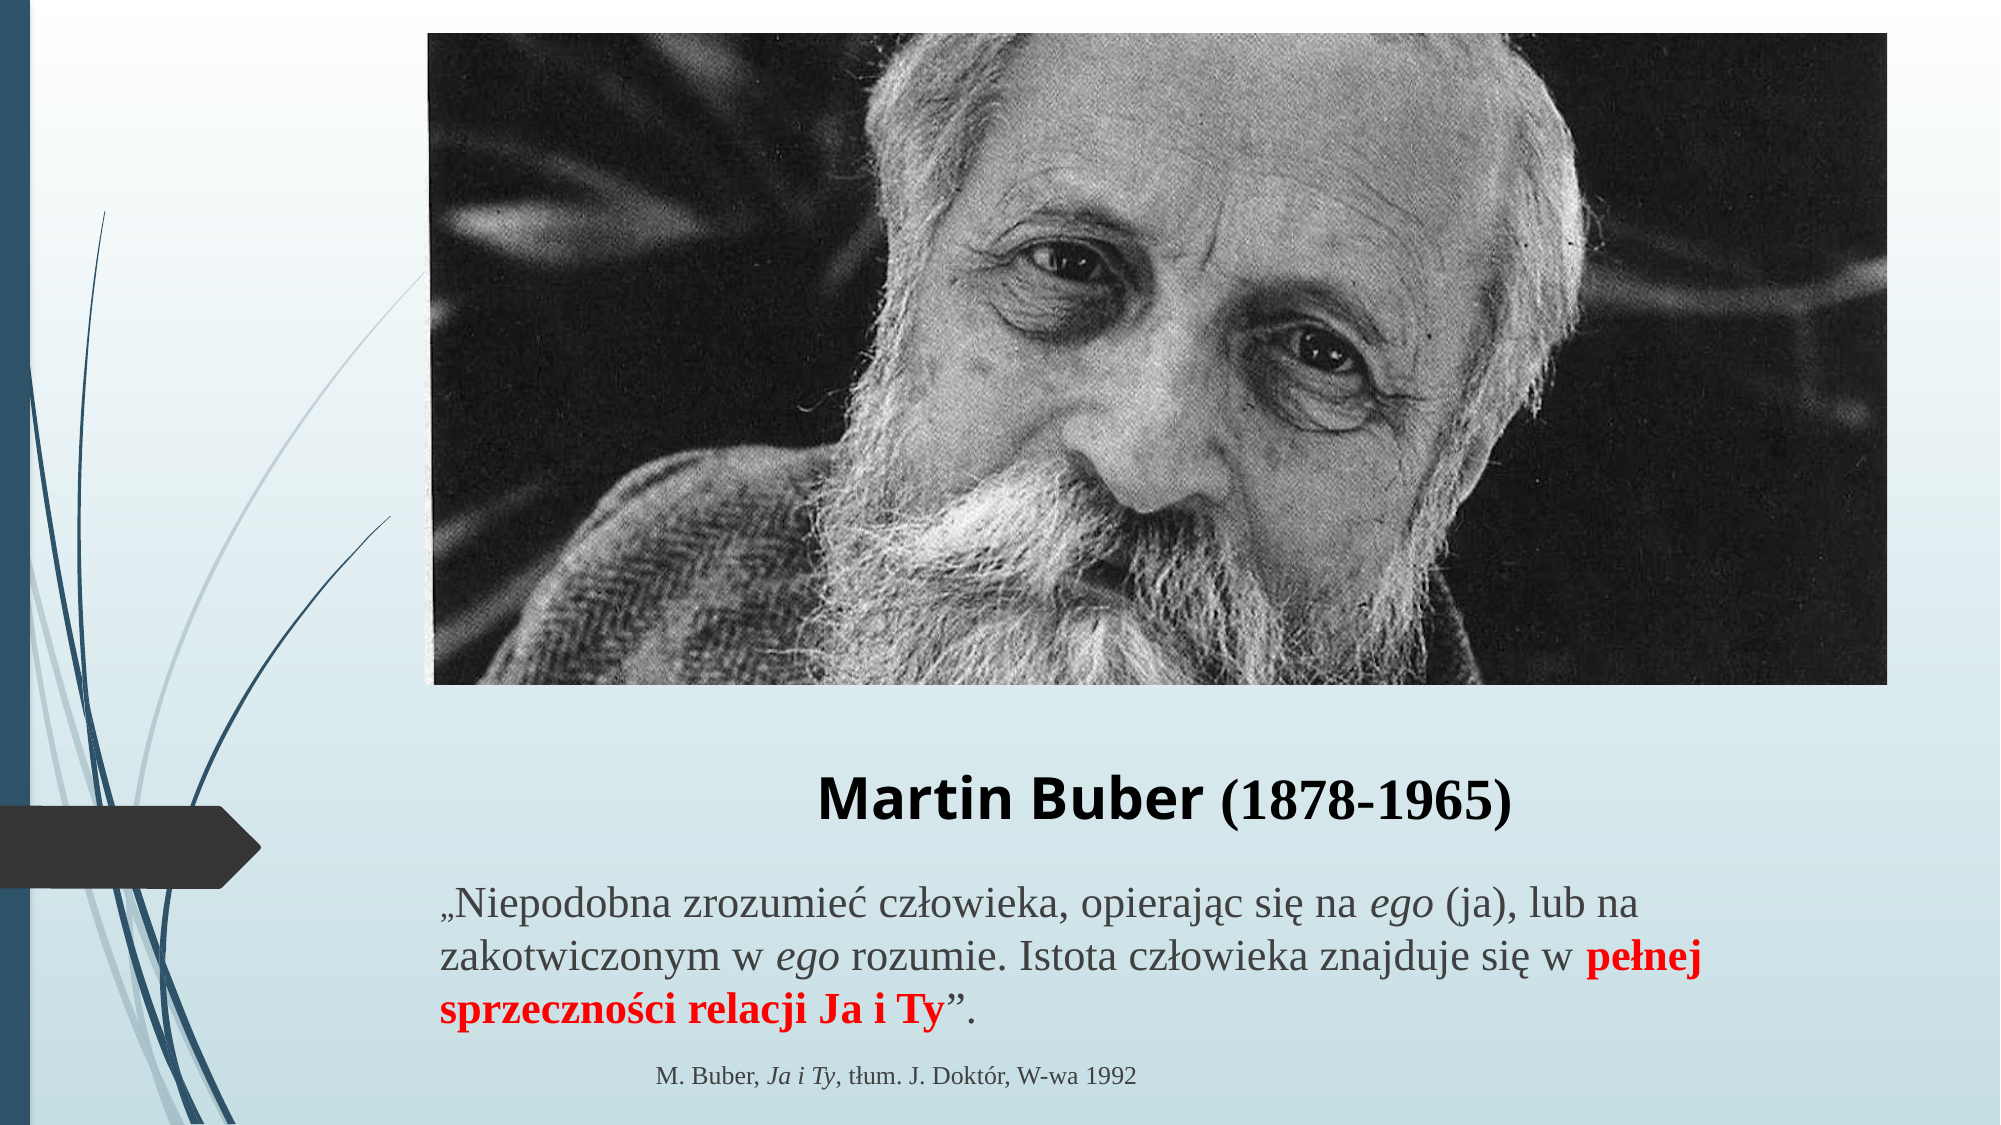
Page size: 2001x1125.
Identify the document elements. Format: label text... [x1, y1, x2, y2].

picture [424, 33, 1888, 685]
list „Niepodobna zrozumieć człowieka, opierając się na ego (ja), lub na zakotwiczonym w ego rozumie. Istota człowieka znajduje się w pełnej sprzeczności relacji Ja i Ty”. M. Buber, Ja i Ty, tłum. J. Doktór, W-wa 1992 [424, 865, 1888, 1106]
title Martin Buber (1878-1965) [424, 733, 1888, 839]
